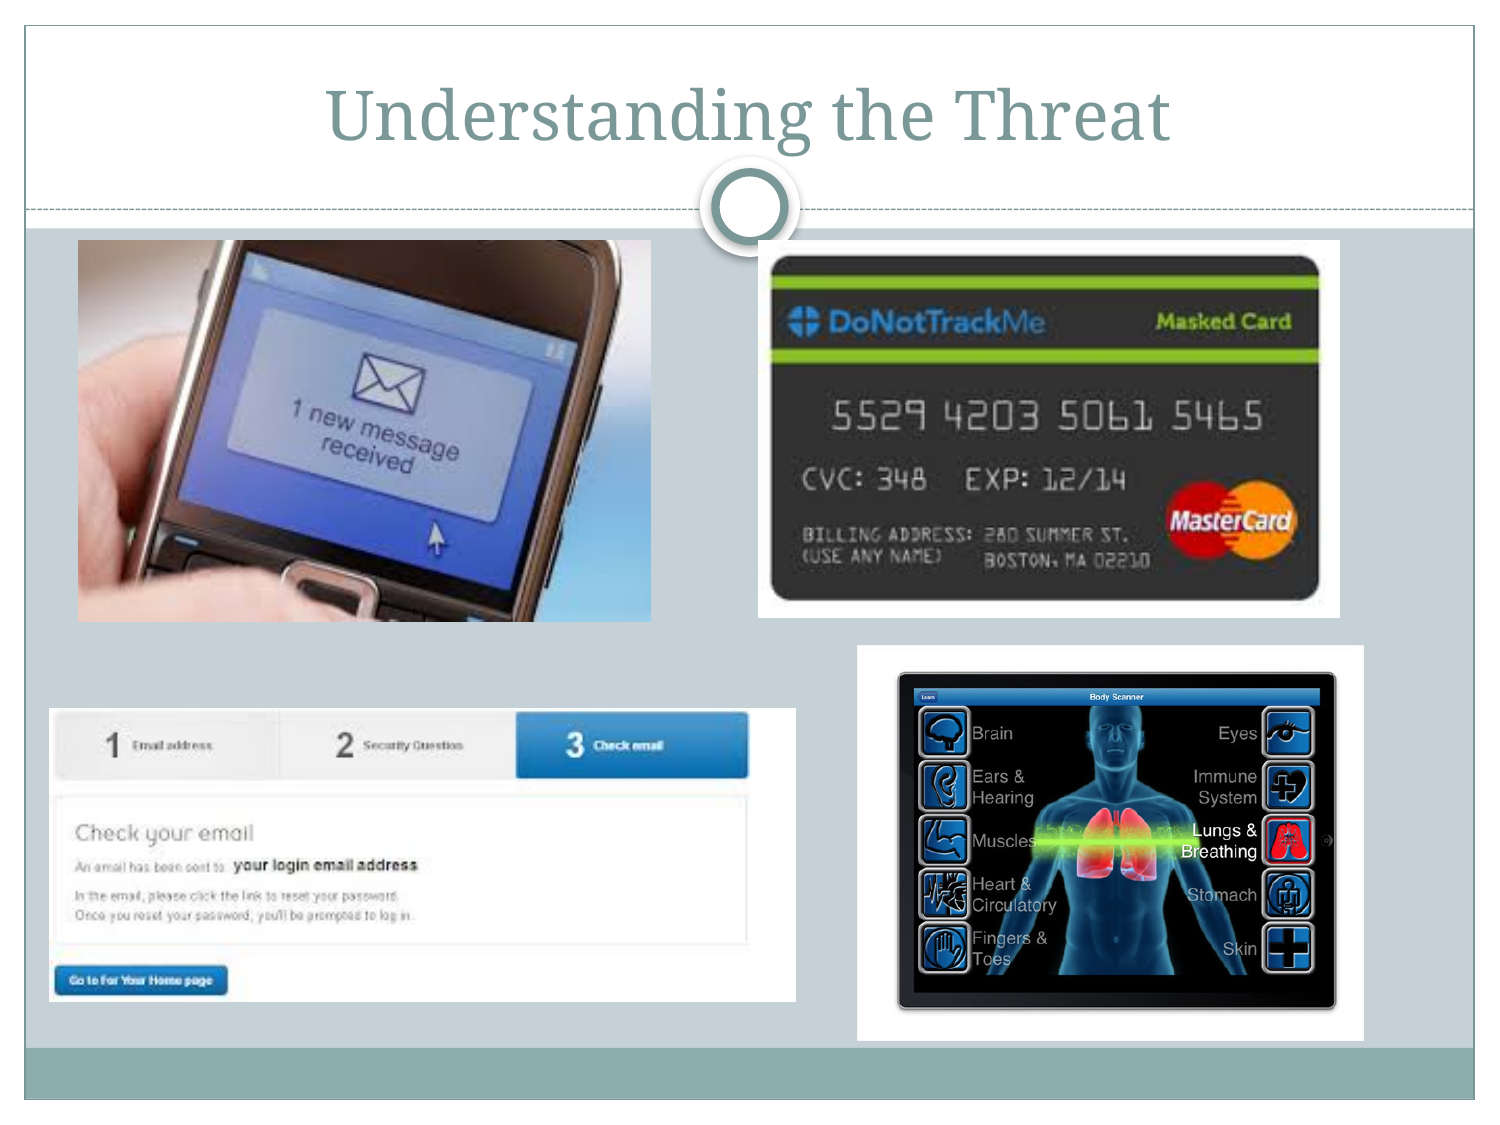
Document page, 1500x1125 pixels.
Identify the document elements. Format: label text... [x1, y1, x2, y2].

title Understanding the Threat [49, 37, 1450, 162]
picture [856, 645, 1364, 1041]
picture [77, 240, 652, 622]
picture [49, 707, 796, 1003]
picture [757, 240, 1340, 618]
